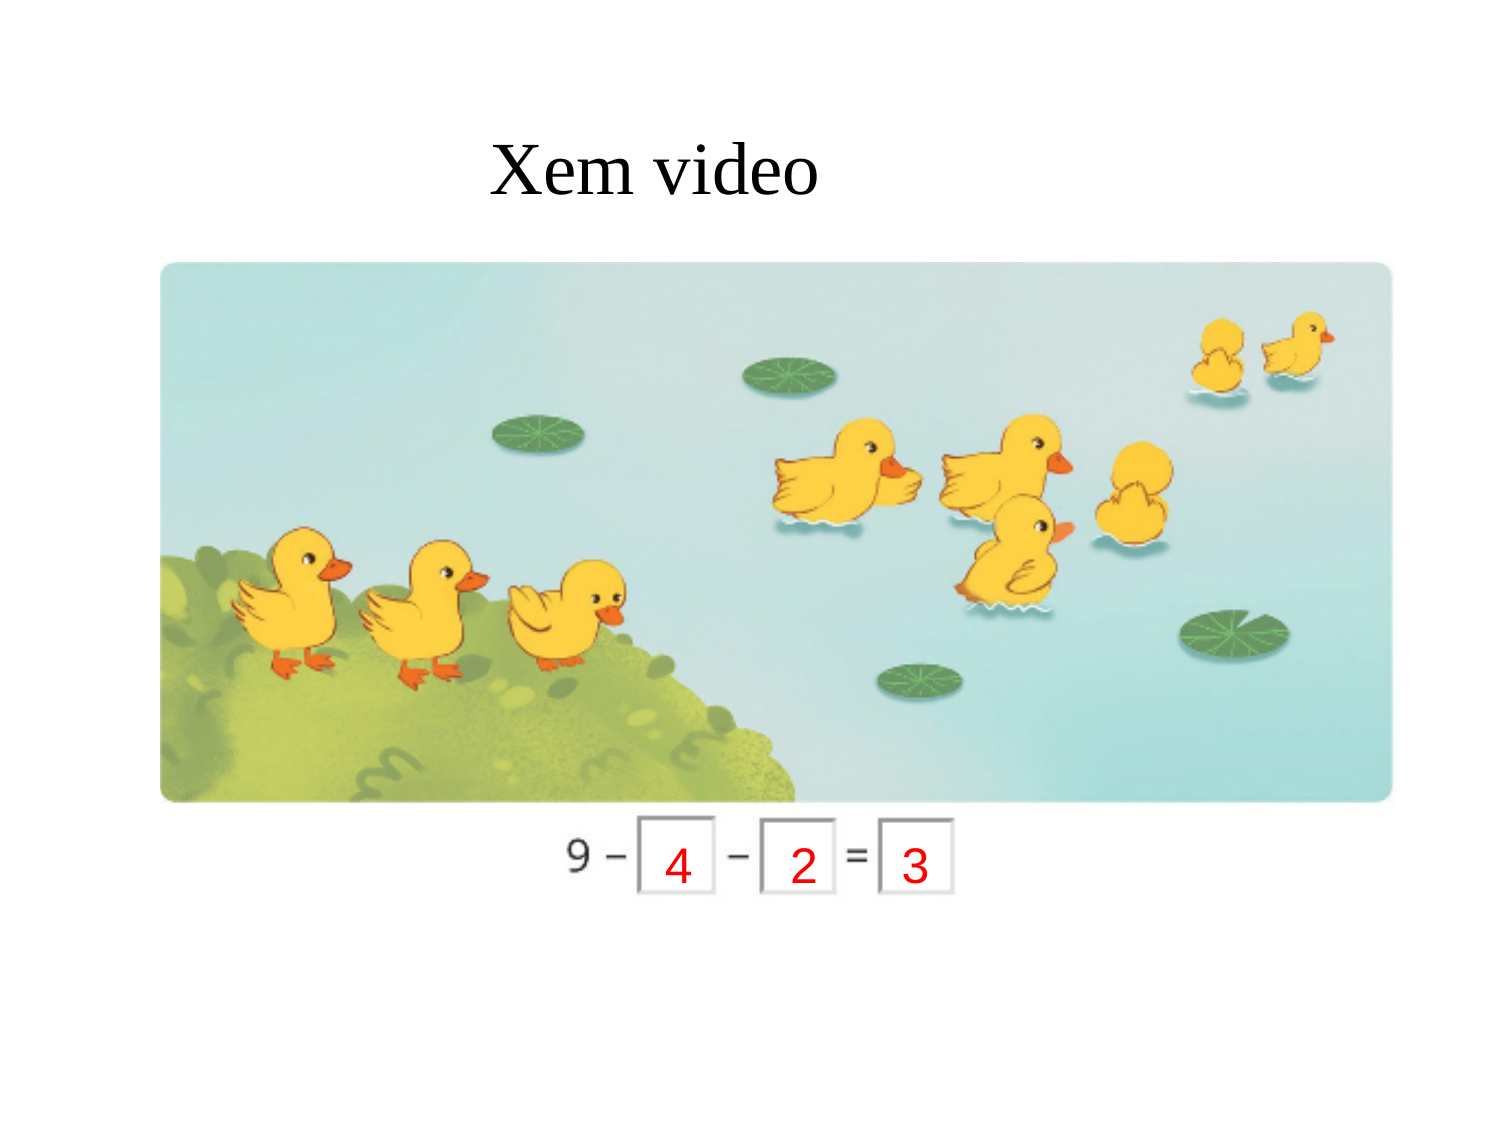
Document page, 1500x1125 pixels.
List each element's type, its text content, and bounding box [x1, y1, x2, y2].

text_box Xem video [474, 112, 925, 218]
picture [160, 262, 1401, 951]
